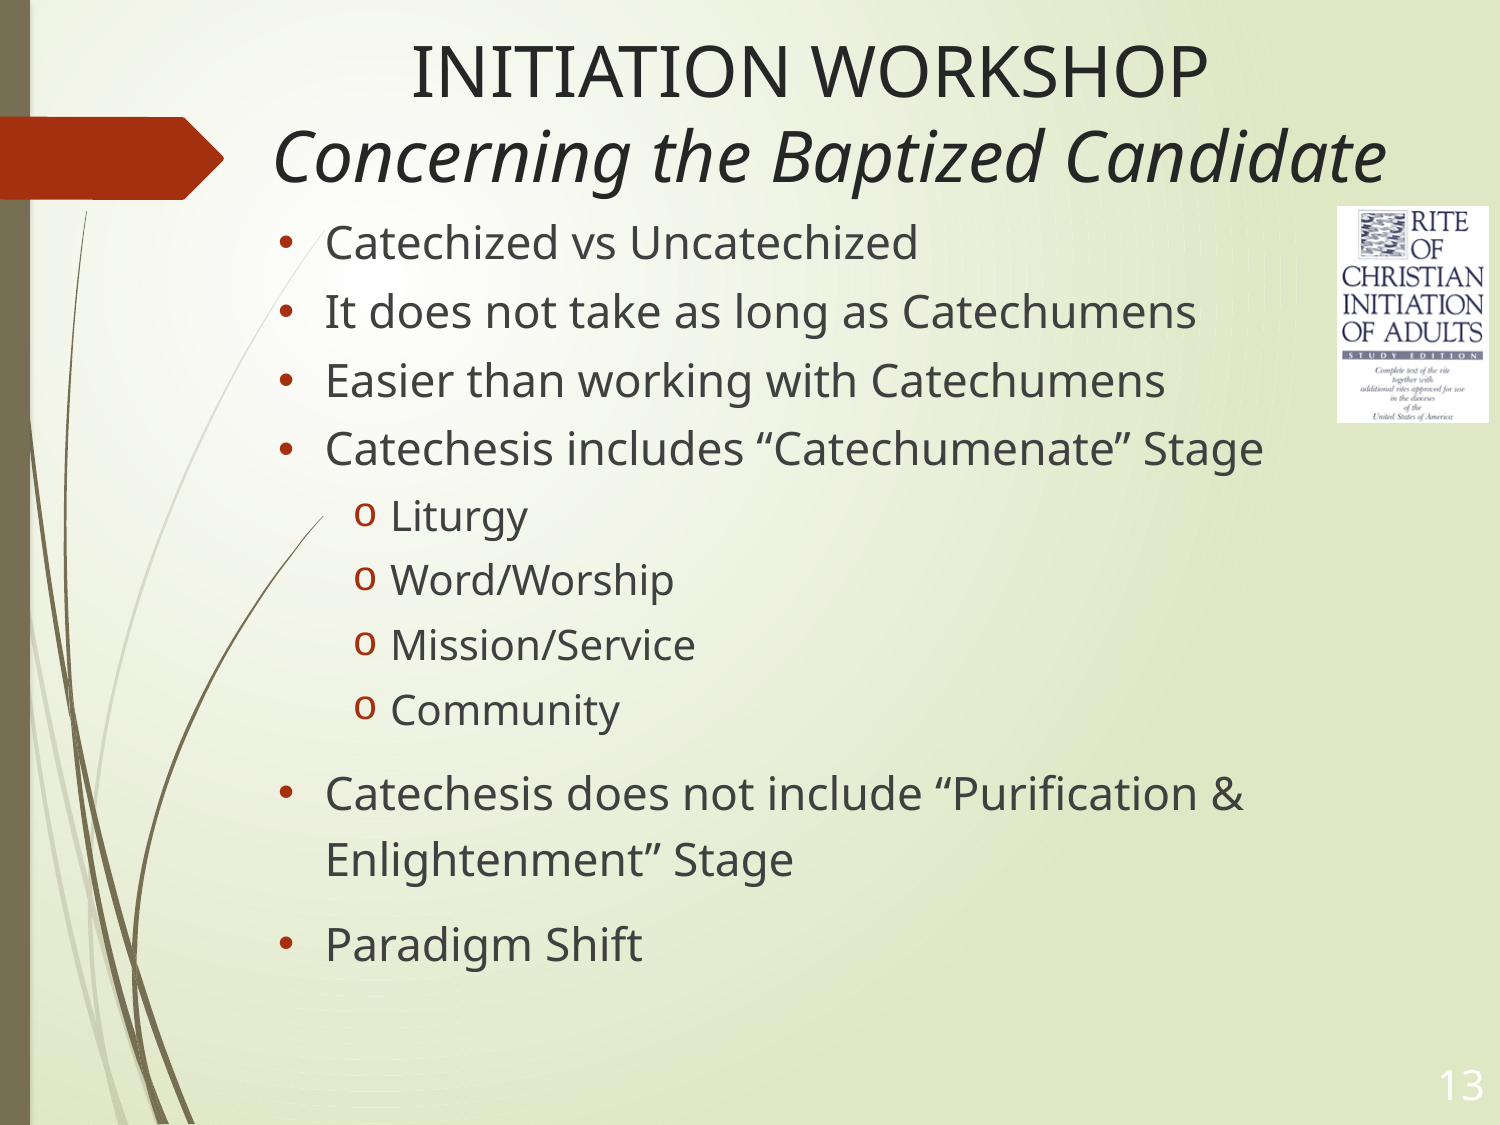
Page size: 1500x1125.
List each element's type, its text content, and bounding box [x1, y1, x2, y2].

title INITIATION WORKSHOP Concerning the Baptized Candidate [148, 18, 1474, 207]
slide_number 13 [1237, 1050, 1500, 1125]
picture [1337, 205, 1489, 423]
list Catechized vs Uncatechized It does not take as long as Catechumens Easier than working with Catechumens Catechesis includes “Catechumenate” Stage Liturgy Word/Worship Mission/Service Community Catechesis does not include “Purification & Enlightenment” Stage Paradigm Shift [188, 212, 1489, 985]
